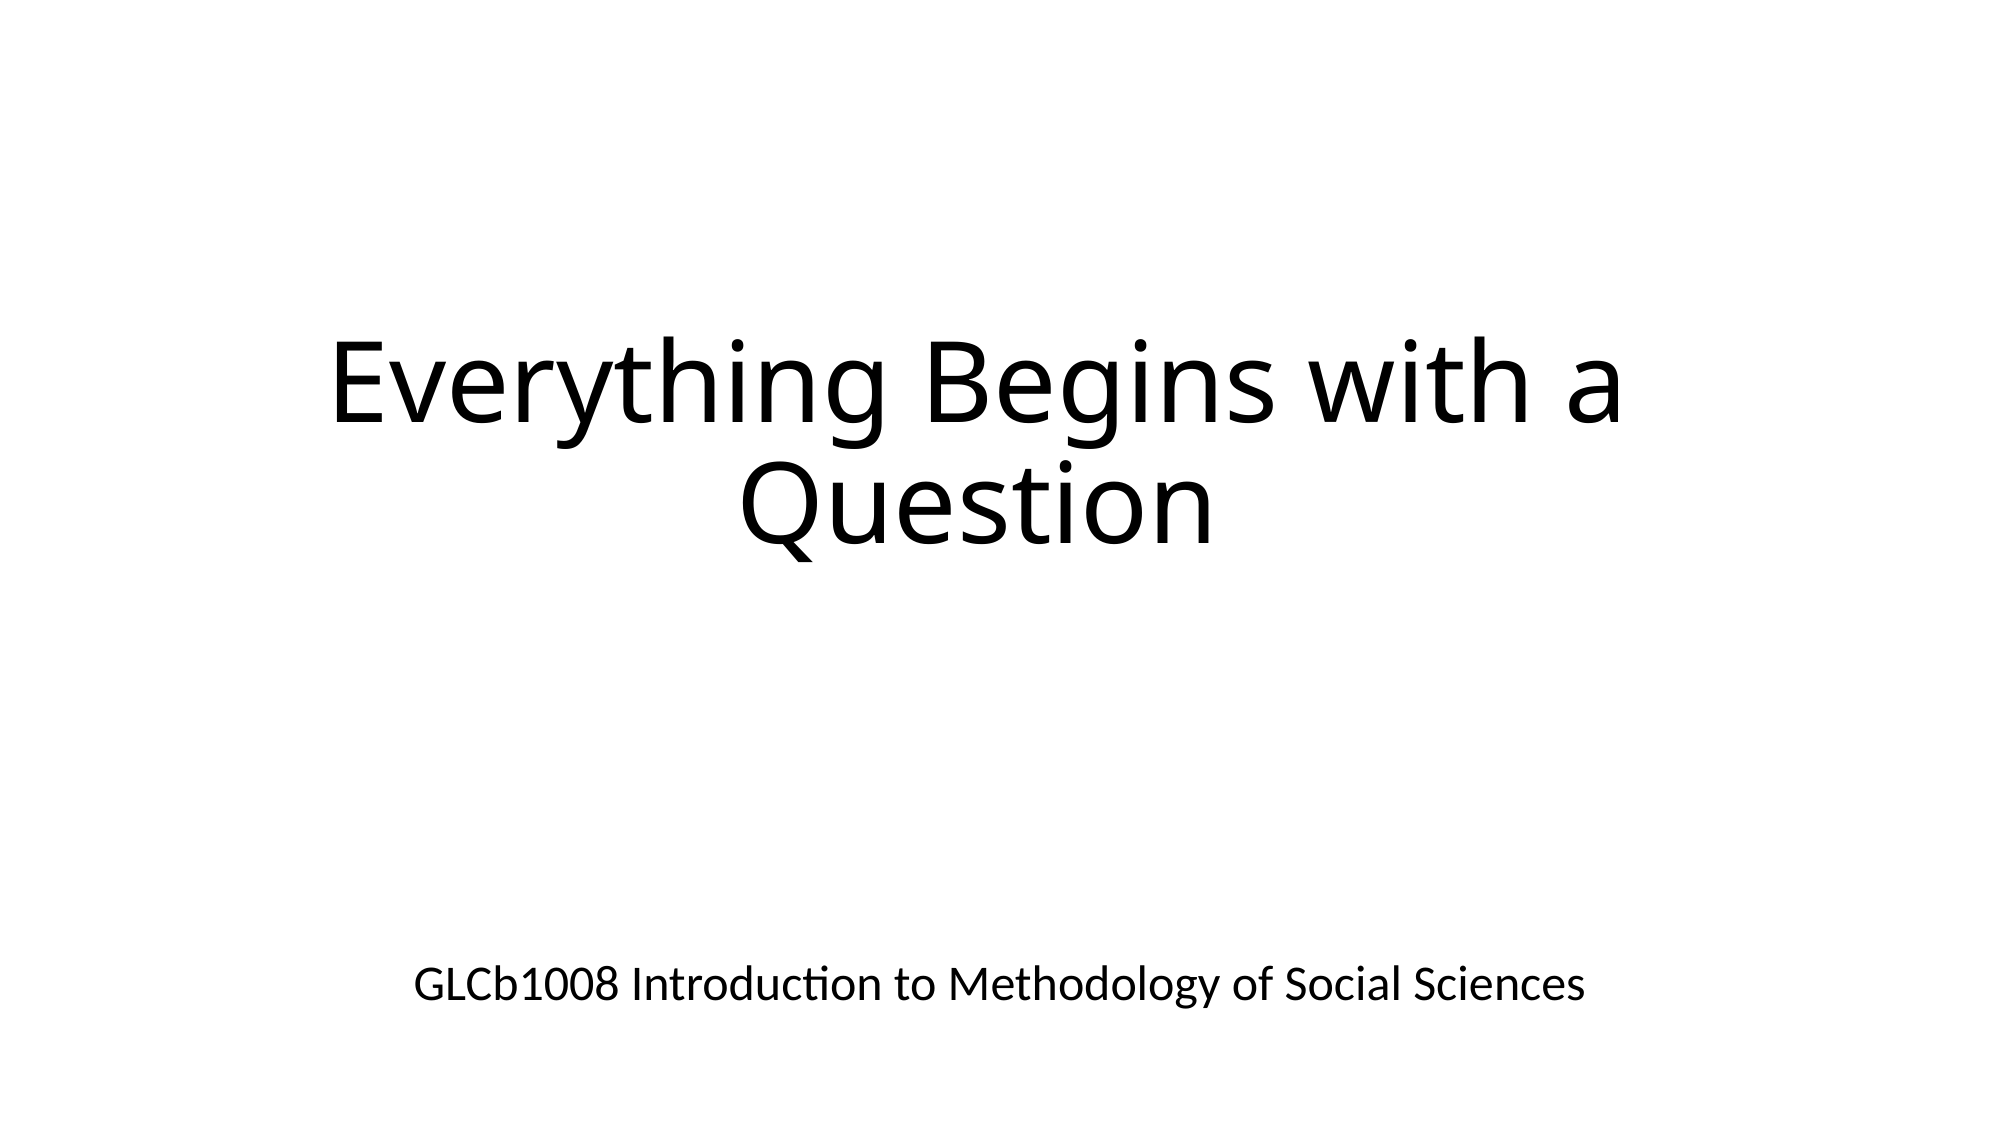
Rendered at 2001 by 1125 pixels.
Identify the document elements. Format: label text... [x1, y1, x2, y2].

subtitle GLCb1008 Introduction to Methodology of Social Sciences [249, 949, 1750, 1125]
title Everything Begins with a Question [124, 184, 1831, 576]
